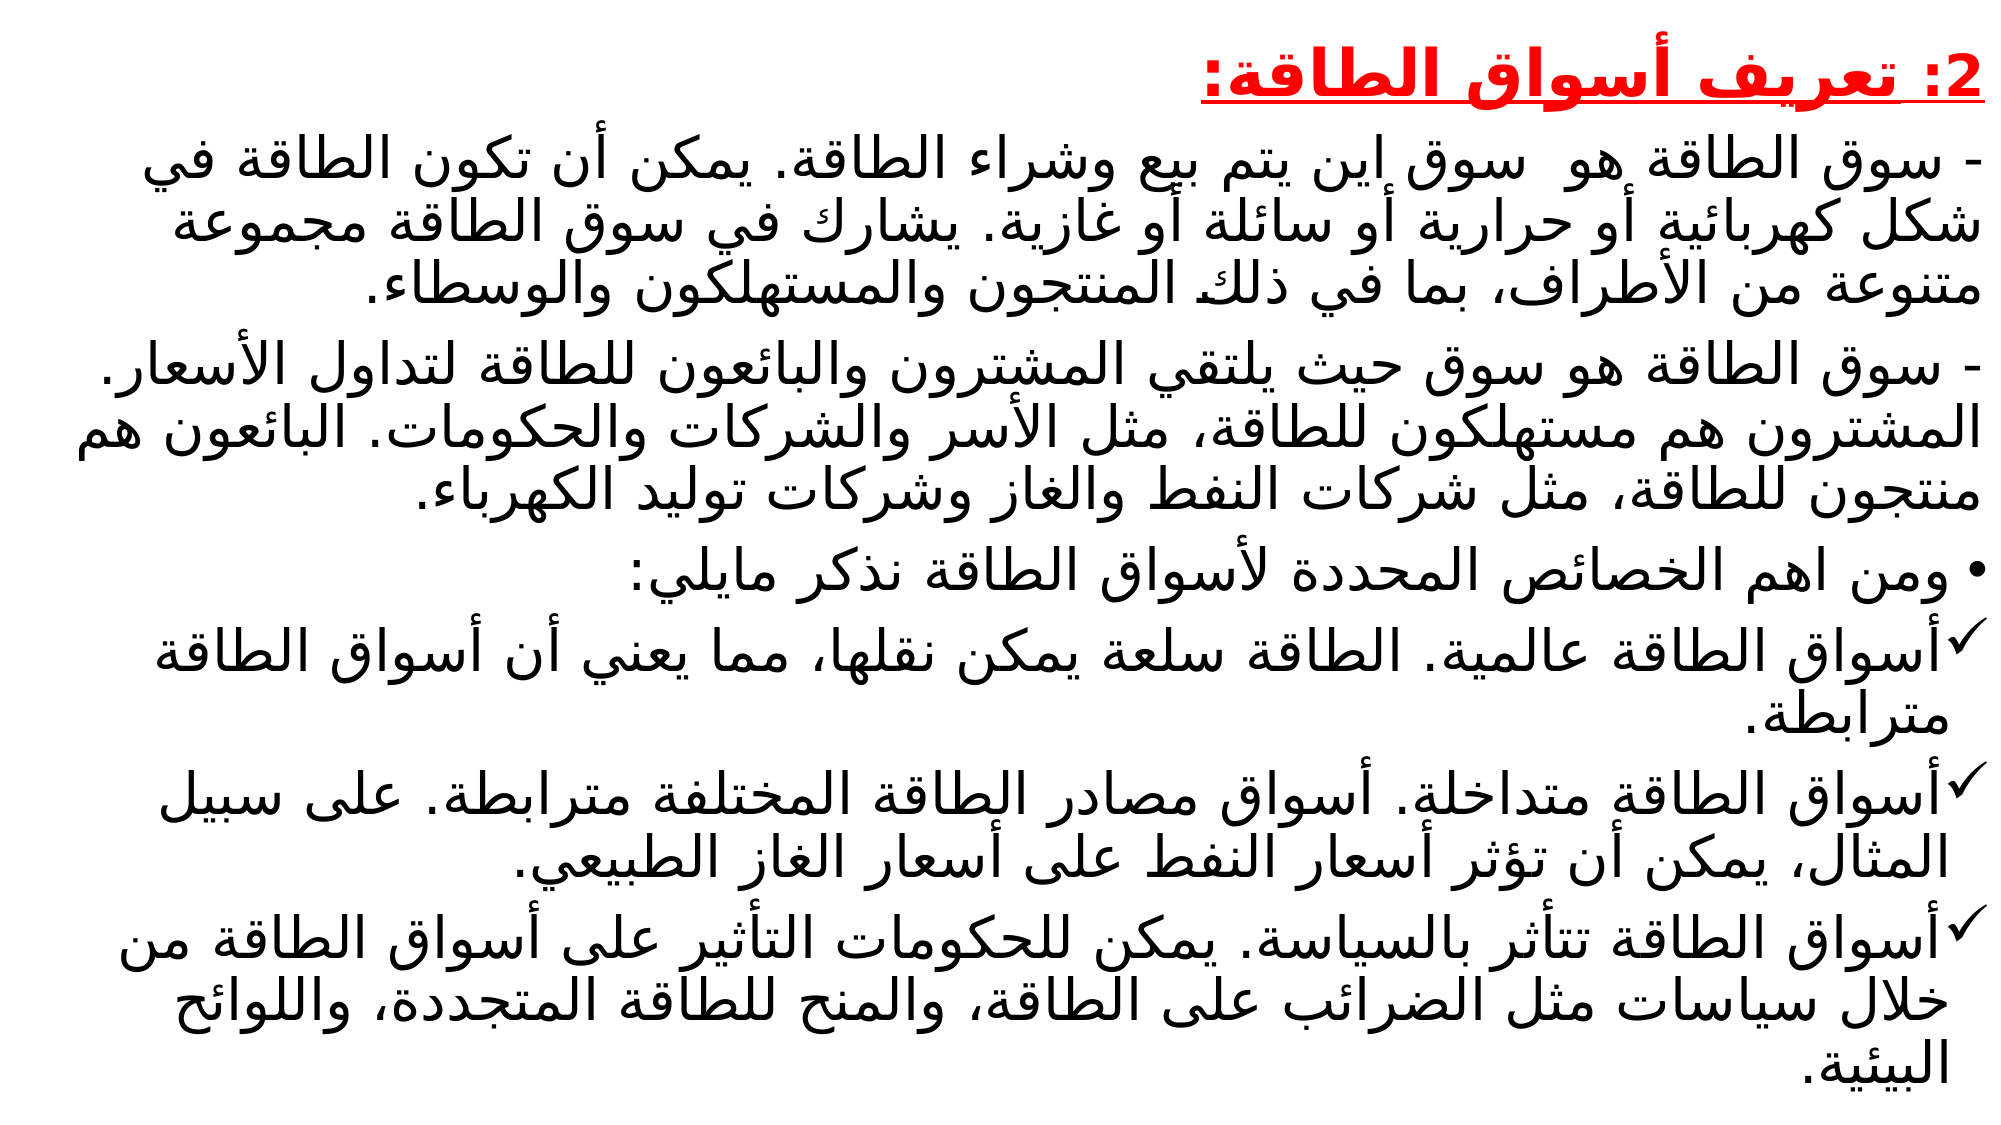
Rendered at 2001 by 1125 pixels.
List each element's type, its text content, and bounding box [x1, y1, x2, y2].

list 2: تعريف أسواق الطاقة: - سوق الطاقة هو سوق اين يتم بيع وشراء الطاقة. يمكن أن تكون الطاقة في شكل كهربائية أو حرارية أو سائلة أو غازية. يشارك في سوق الطاقة مجموعة متنوعة من الأطراف، بما في ذلك المنتجون والمستهلكون والوسطاء. - سوق الطاقة هو سوق حيث يلتقي المشترون والبائعون للطاقة لتداول الأسعار. المشترون هم مستهلكون للطاقة، مثل الأسر والشركات والحكومات. البائعون هم منتجون للطاقة، مثل شركات النفط والغاز وشركات توليد الكهرباء. ومن اهم الخصائص المحددة لأسواق الطاقة نذكر مايلي: أسواق الطاقة عالمية. الطاقة سلعة يمكن نقلها، مما يعني أن أسواق الطاقة مترابطة. أسواق الطاقة متداخلة. أسواق مصادر الطاقة المختلفة مترابطة. على سبيل المثال، يمكن أن تؤثر أسعار النفط على أسعار الغاز الطبيعي. أسواق الطاقة تتأثر بالسياسة. يمكن للحكومات التأثير على أسواق الطاقة من خلال سياسات مثل الضرائب على الطاقة، والمنح للطاقة المتجددة، واللوائح البيئية. [27, 32, 2000, 1125]
